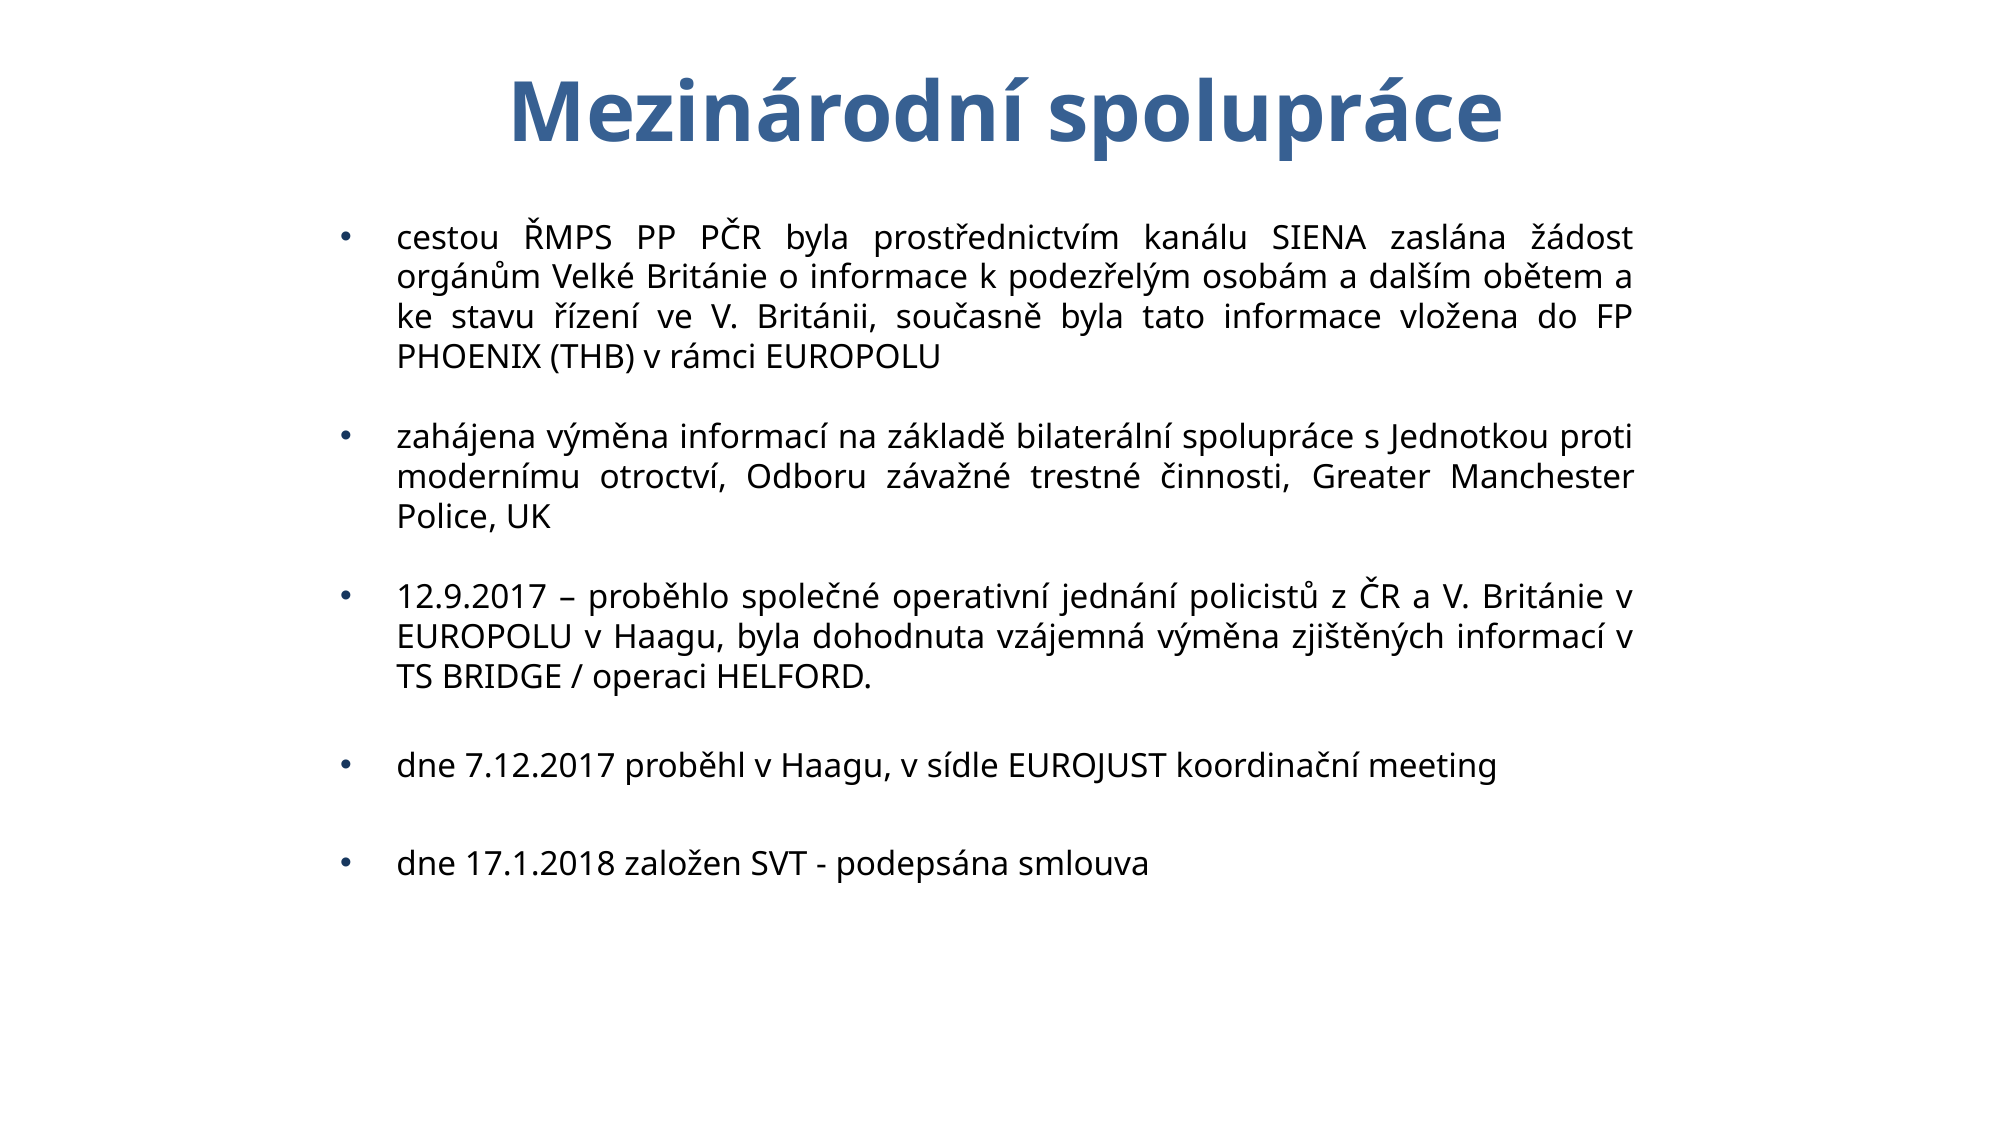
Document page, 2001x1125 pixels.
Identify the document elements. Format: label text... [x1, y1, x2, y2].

text_box Mezinárodní spolupráce [325, 7, 1709, 208]
text_box cestou ŘMPS PP PČR byla prostřednictvím kanálu SIENA zaslána žádost orgánům Velké Británie o informace k podezřelým osobám a dalším obětem a ke stavu řízení ve V. Británii, současně byla tato informace vložena do FP PHOENIX (THB) v rámci EUROPOLU zahájena výměna informací na základě bilaterální spolupráce s Jednotkou proti modernímu otroctví, Odboru závažné trestné činnosti, Greater Manchester Police, UK 12.9.2017 – proběhlo společné operativní jednání policistů z ČR a V. Británie v EUROPOLU v Haagu, byla dohodnuta vzájemná výměna zjištěných informací v TS BRIDGE / operaci HELFORD. dne 7.12.2017 proběhl v Haagu, v sídle EUROJUST koordinační meeting dne 17.1.2018 založen SVT - podepsána smlouva [325, 168, 1651, 886]
